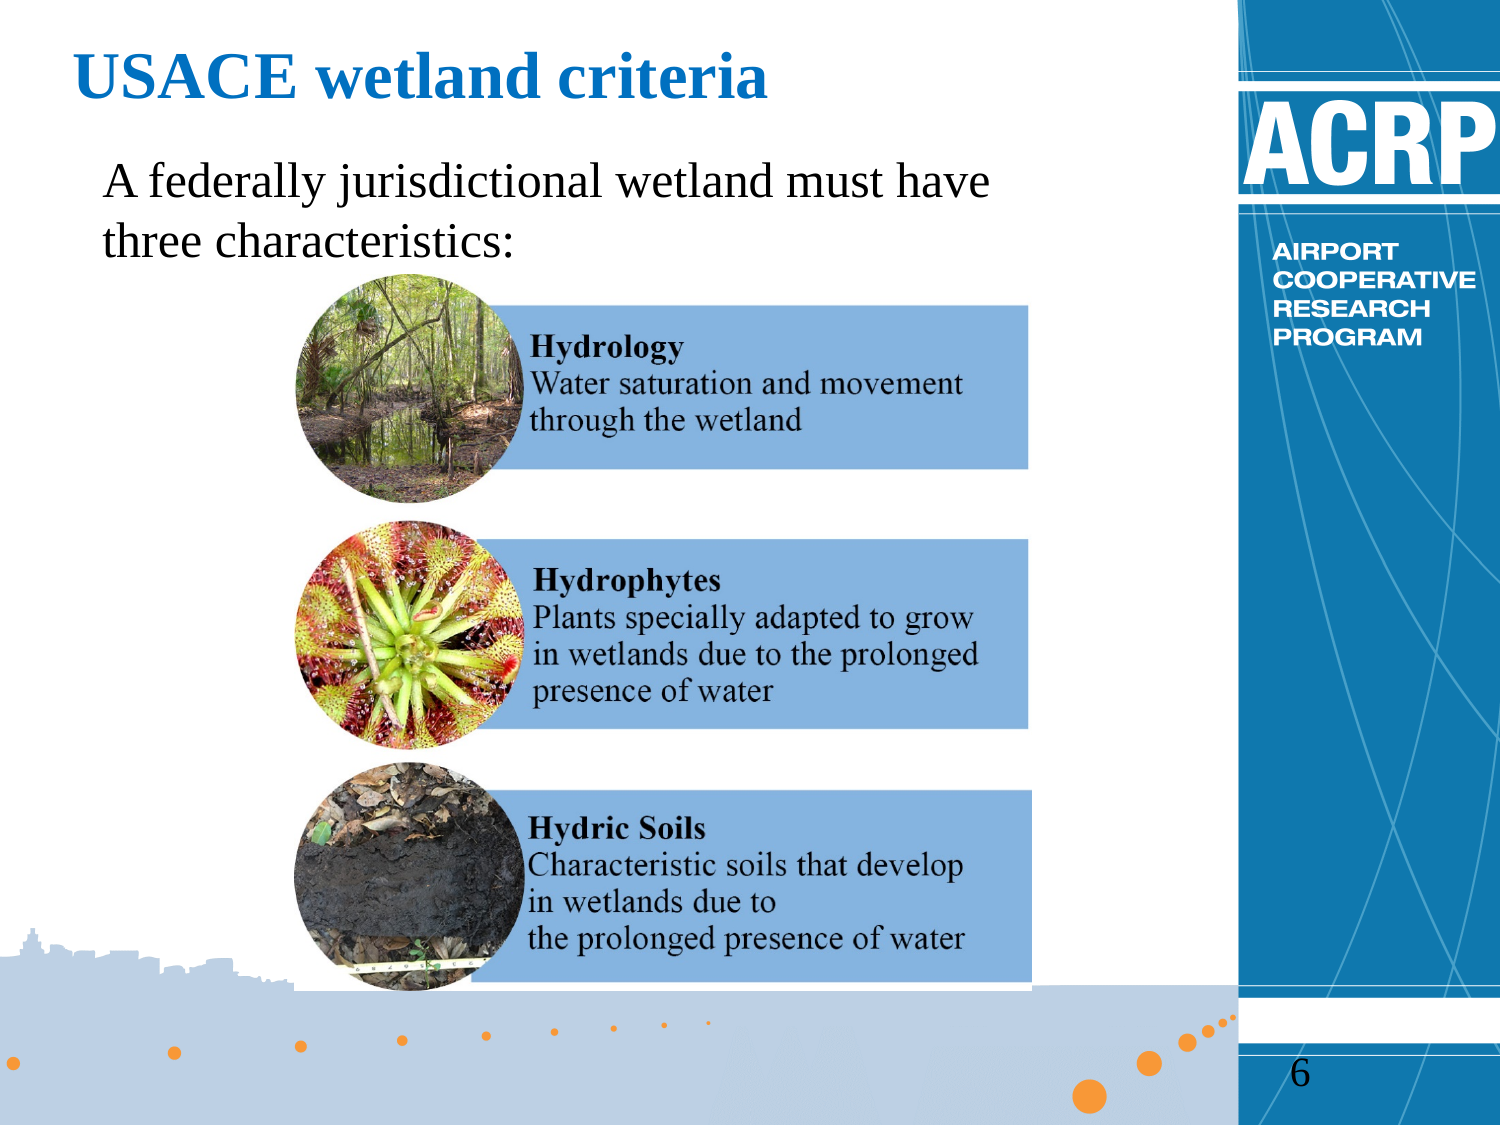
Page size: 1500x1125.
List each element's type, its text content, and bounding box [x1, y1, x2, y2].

text_box 6 [1275, 1037, 1388, 1103]
text_box A federally jurisdictional wetland must have three characteristics: [87, 140, 1038, 276]
picture [0, 0, 1500, 1125]
title USACE wetland criteria [57, 0, 1108, 137]
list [293, 274, 1032, 991]
